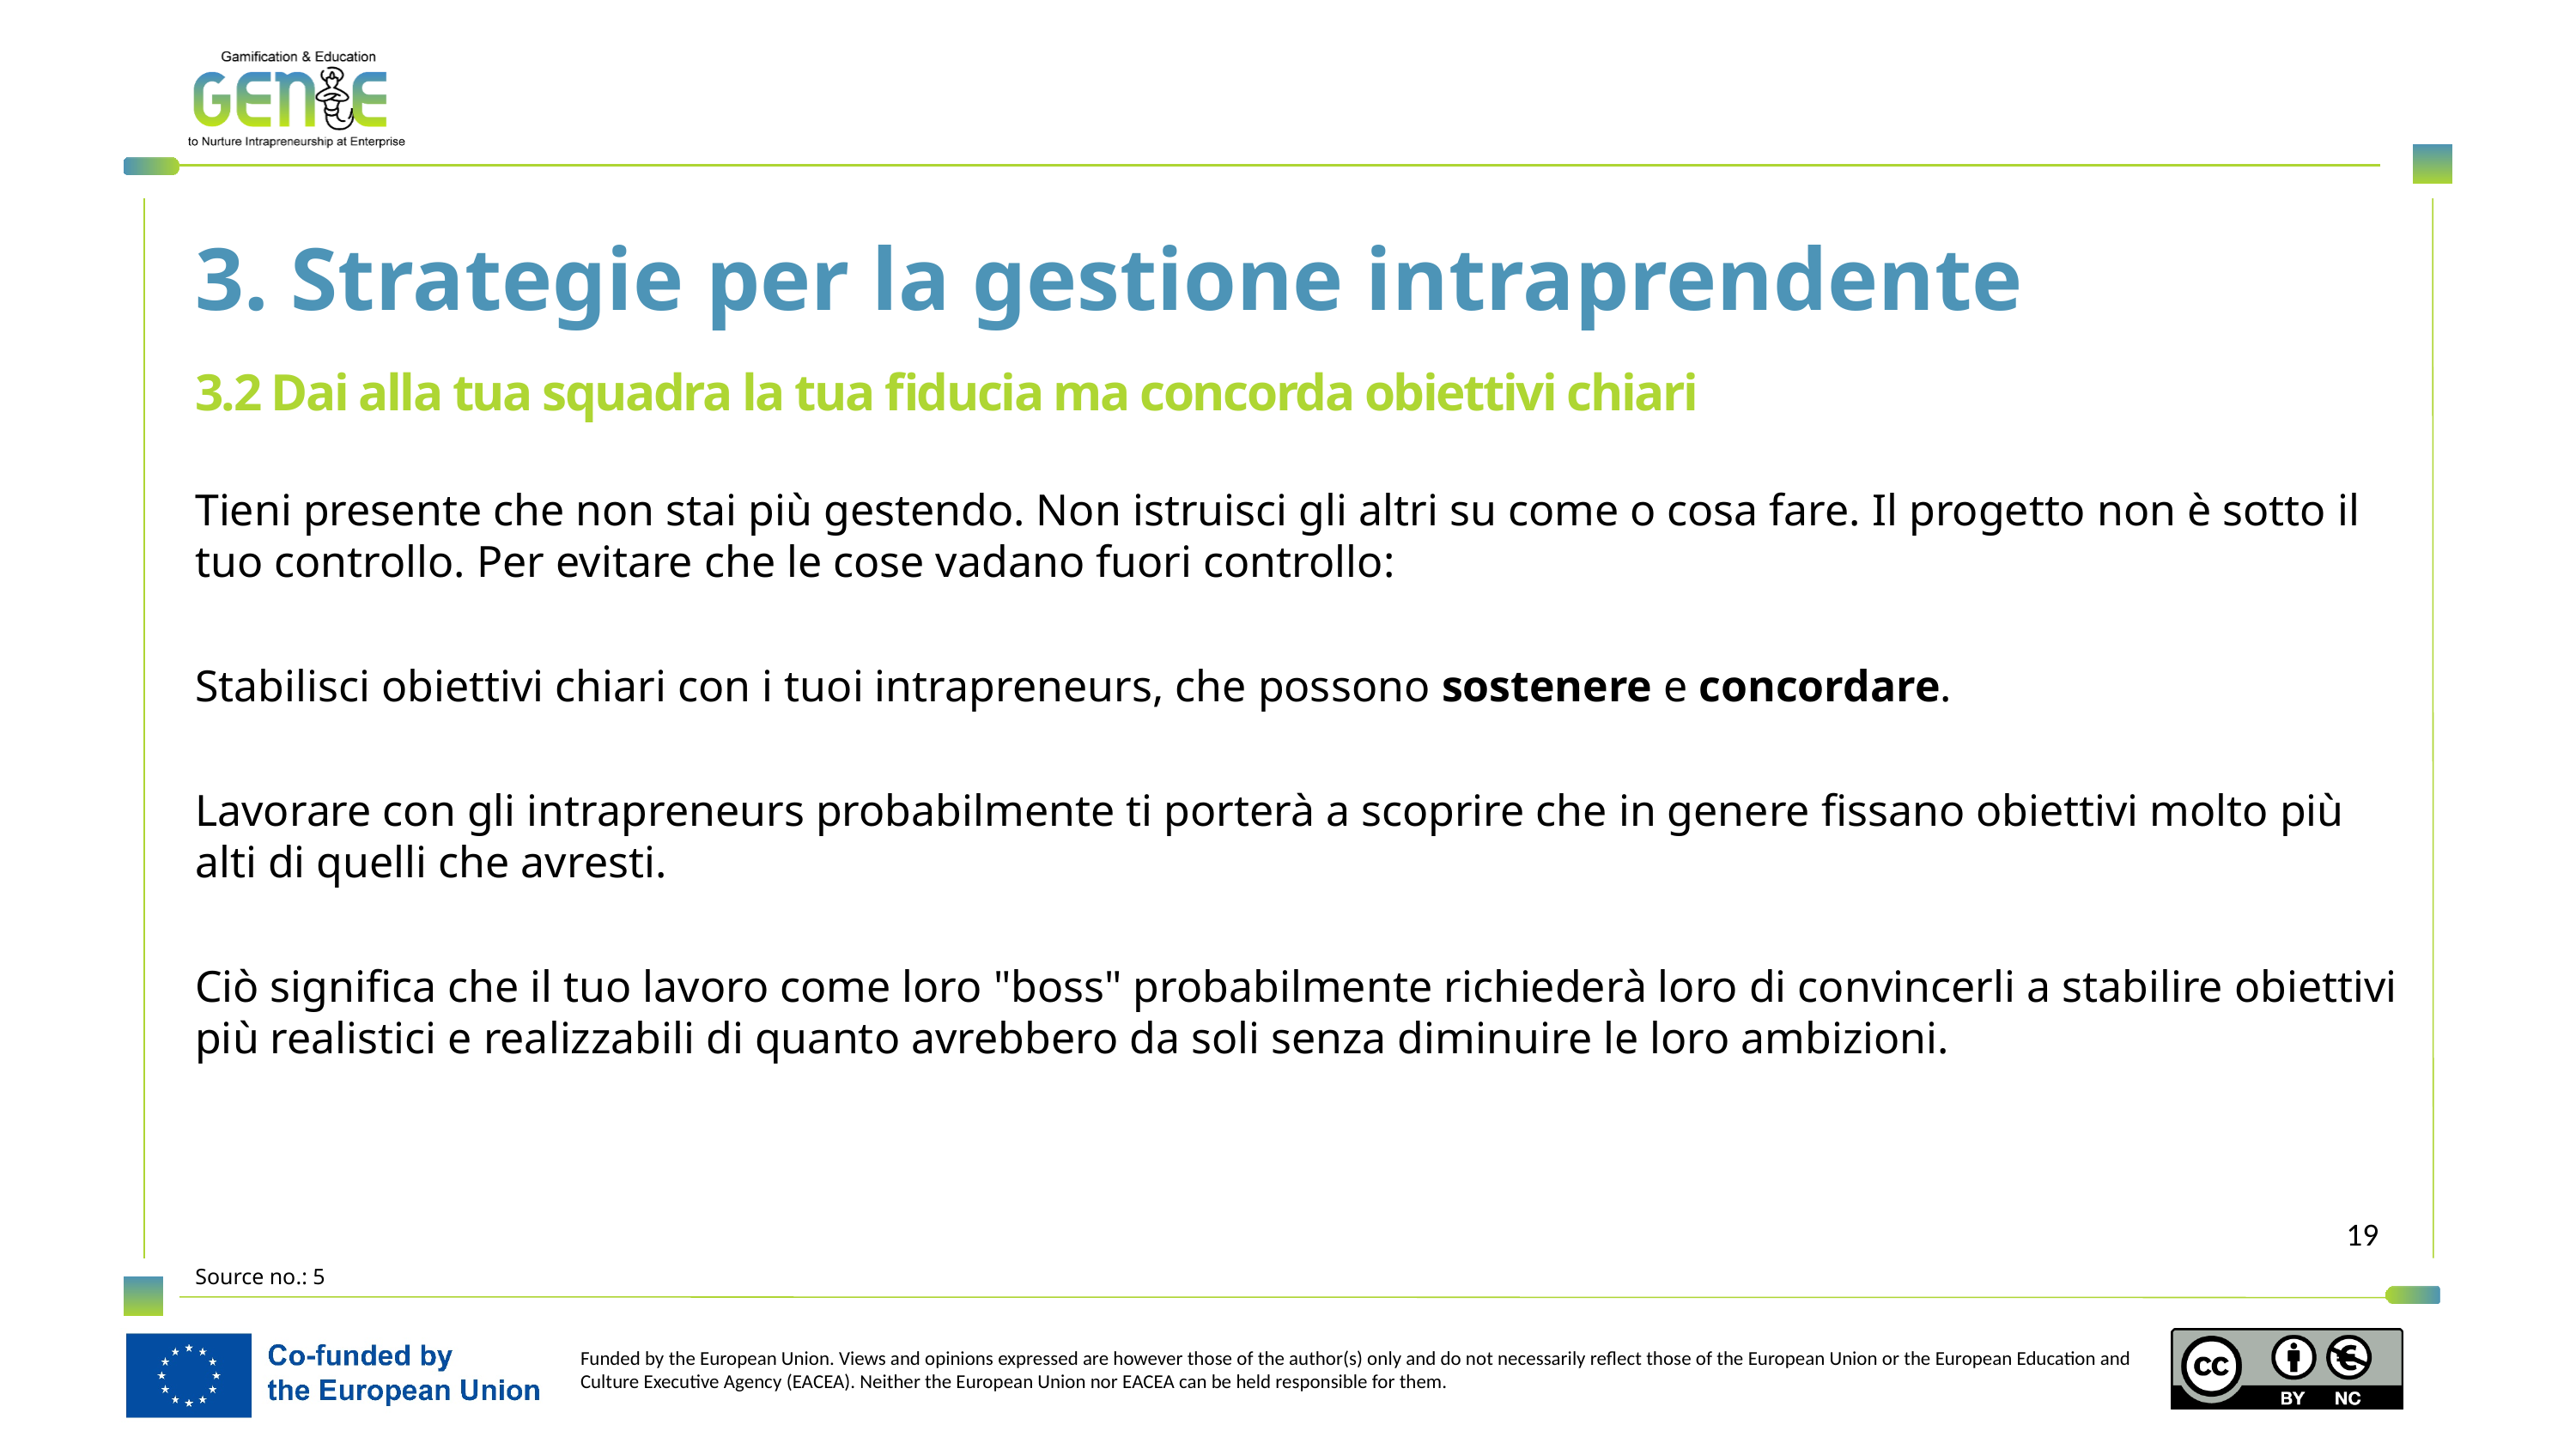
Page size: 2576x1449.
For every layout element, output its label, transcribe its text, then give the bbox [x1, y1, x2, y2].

picture [124, 1276, 163, 1316]
text_box Tieni presente che non stai più gestendo. Non istruisci gli altri su come o cosa fare. Il progetto non è sotto il tuo controllo. Per evitare che le cose vadano fuori controllo: Stabilisci obiettivi chiari con i tuoi intrapreneurs, che possono sostenere e concordare. Lavorare con gli intrapreneurs probabilmente ti porterà a scoprire che in genere fissano obiettivi molto più alti di quelli che avresti. Ciò significa che il tuo lavoro come loro "boss" probabilmente richiederà loro di convincerli a stabilire obiettivi più realistici e realizzabili di quanto avrebbero da soli senza diminuire le loro ambizioni. [182, 476, 2414, 1010]
picture [2171, 1328, 2403, 1410]
text_box Source no.: 5 [182, 1257, 419, 1296]
picture [124, 157, 179, 175]
text_box 3.2 Dai alla tua squadra la tua fiducia ma concorda obiettivi chiari [182, 324, 2383, 406]
picture [2385, 1286, 2440, 1304]
text_box 3. Strategie per la gestione intraprendente [182, 217, 2314, 324]
picture [182, 45, 408, 151]
picture [2413, 144, 2452, 184]
picture [111, 1328, 562, 1423]
